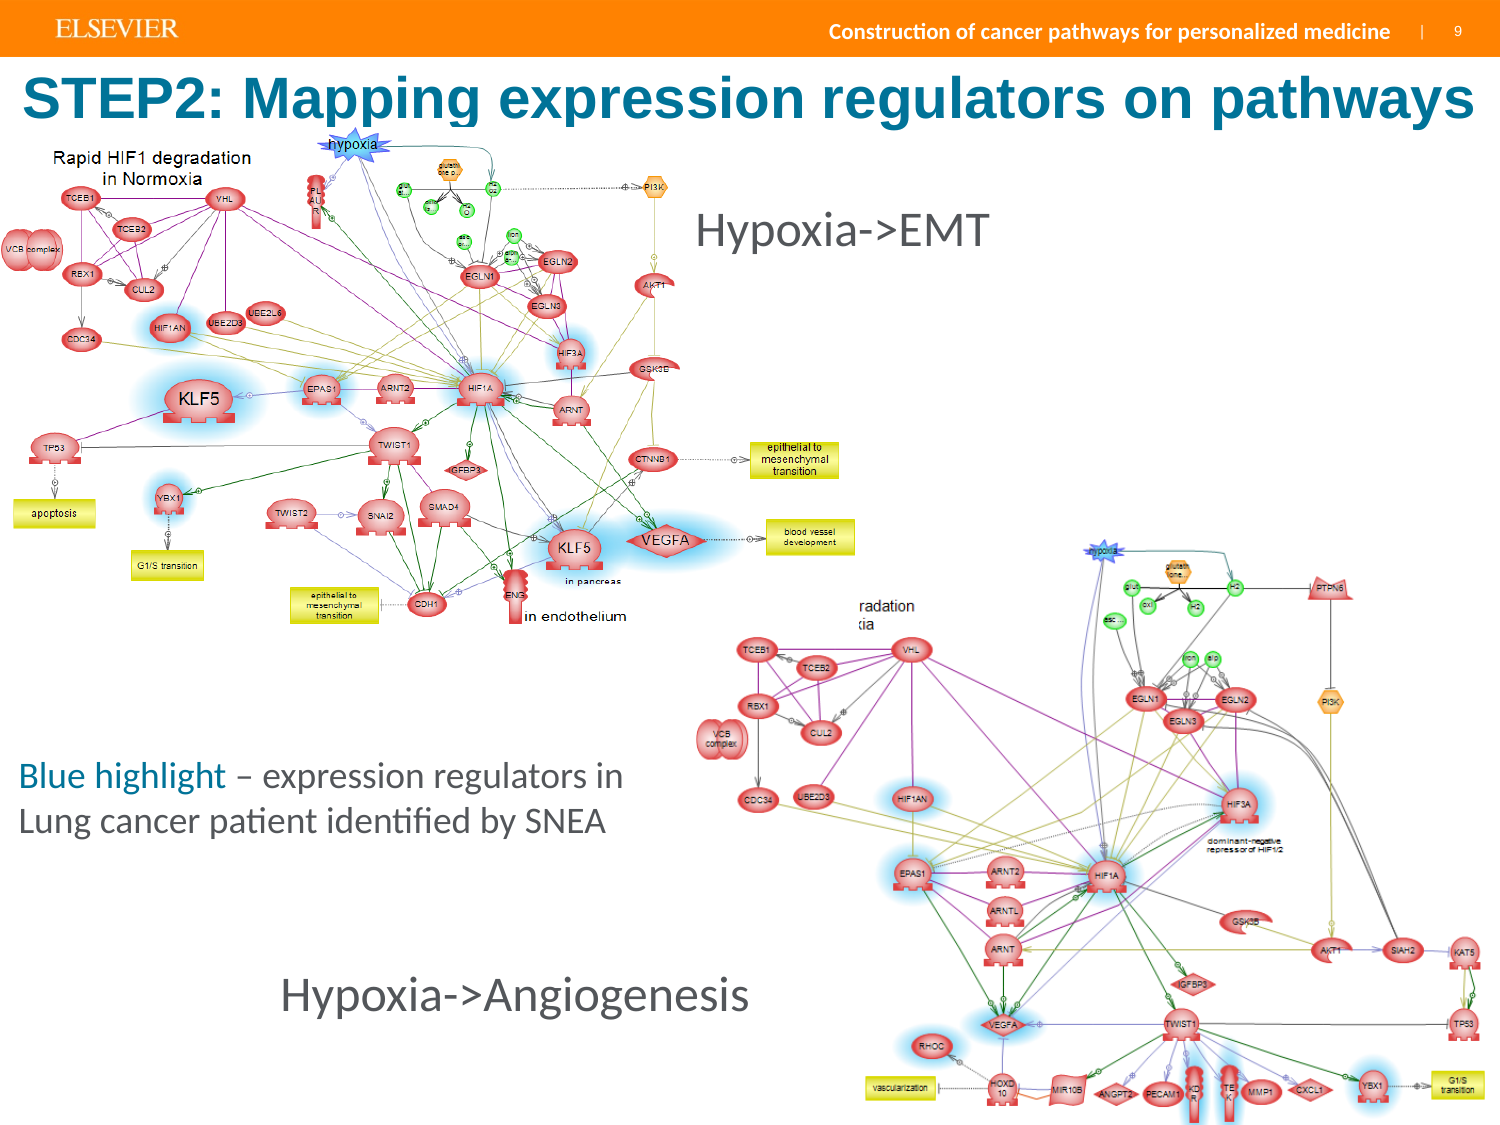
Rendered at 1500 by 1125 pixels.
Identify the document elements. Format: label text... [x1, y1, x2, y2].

text_box Hypoxia->EMT [859, 189, 1026, 264]
list STEP2: Mapping expression regulators on pathways [0, 60, 1500, 126]
slide_number 9 [1402, 4, 1478, 58]
picture [696, 539, 1489, 1125]
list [0, 127, 859, 632]
text_box Hypoxia->Angiogenesis [265, 954, 696, 1030]
text_box Blue highlight – expression regulators in Lung cancer patient identified by SNEA [3, 743, 648, 848]
picture [0, 0, 1500, 57]
